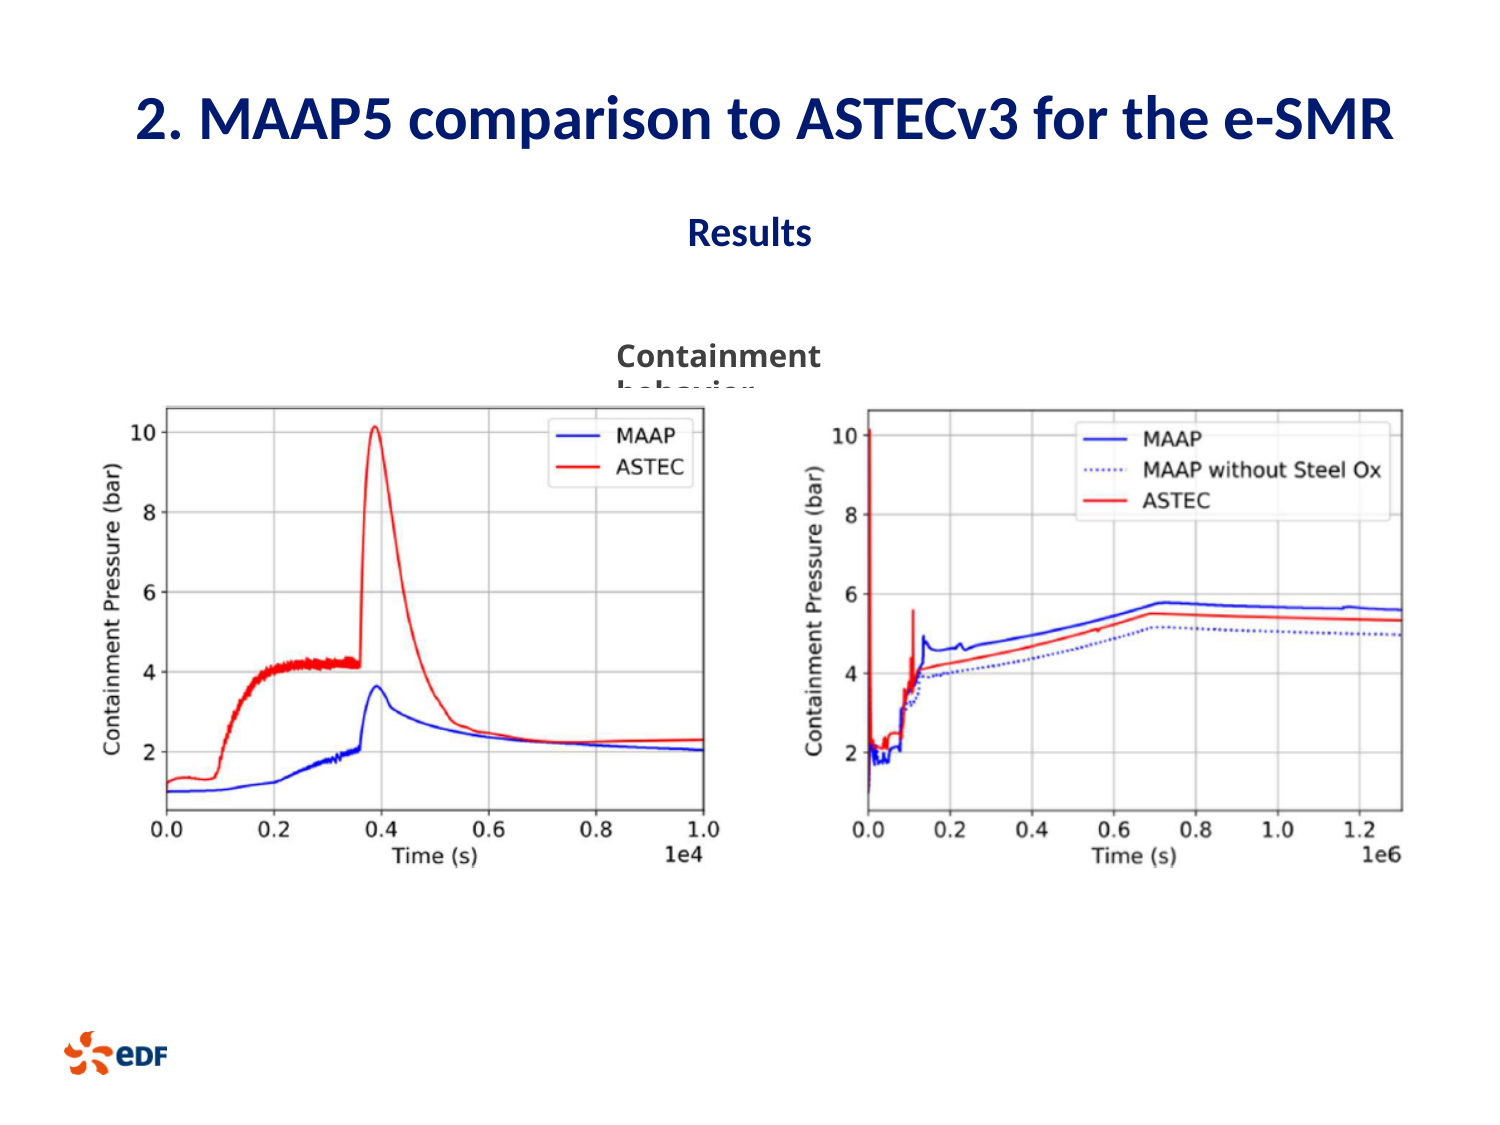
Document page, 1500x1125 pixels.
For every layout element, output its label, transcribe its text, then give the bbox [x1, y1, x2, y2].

title 2. MAAP5 comparison to ASTECv3 for the e-SMR [118, 66, 1413, 197]
picture [64, 1031, 167, 1075]
picture [76, 388, 1424, 872]
text_box Containment behavior [601, 328, 957, 387]
text_box Results [78, 197, 1422, 263]
